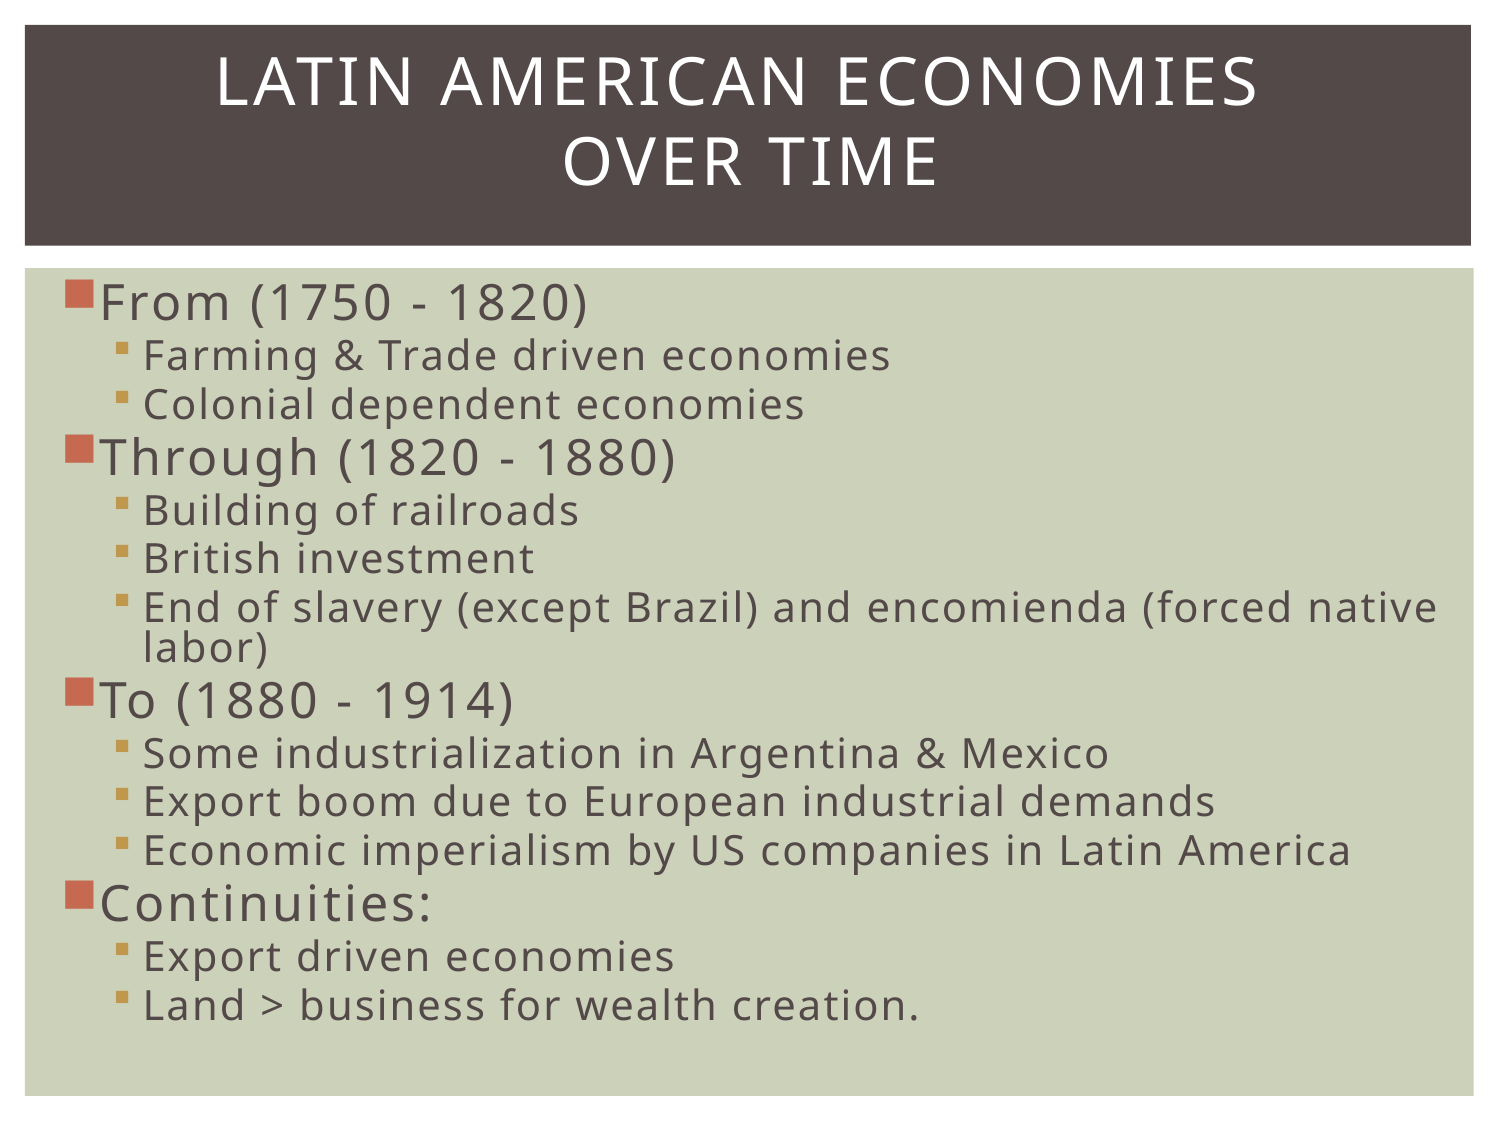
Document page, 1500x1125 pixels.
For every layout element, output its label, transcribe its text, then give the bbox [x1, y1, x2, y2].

list From (1750 - 1820) Farming & Trade driven economies Colonial dependent economies Through (1820 - 1880) Building of railroads British investment End of slavery (except Brazil) and encomienda (forced native labor) To (1880 - 1914) Some industrialization in Argentina & Mexico Export boom due to European industrial demands Economic imperialism by US companies in Latin America Continuities: Export driven economies Land > business for wealth creation. [37, 275, 1500, 1125]
title Latin american Economies over time [75, 50, 1425, 187]
